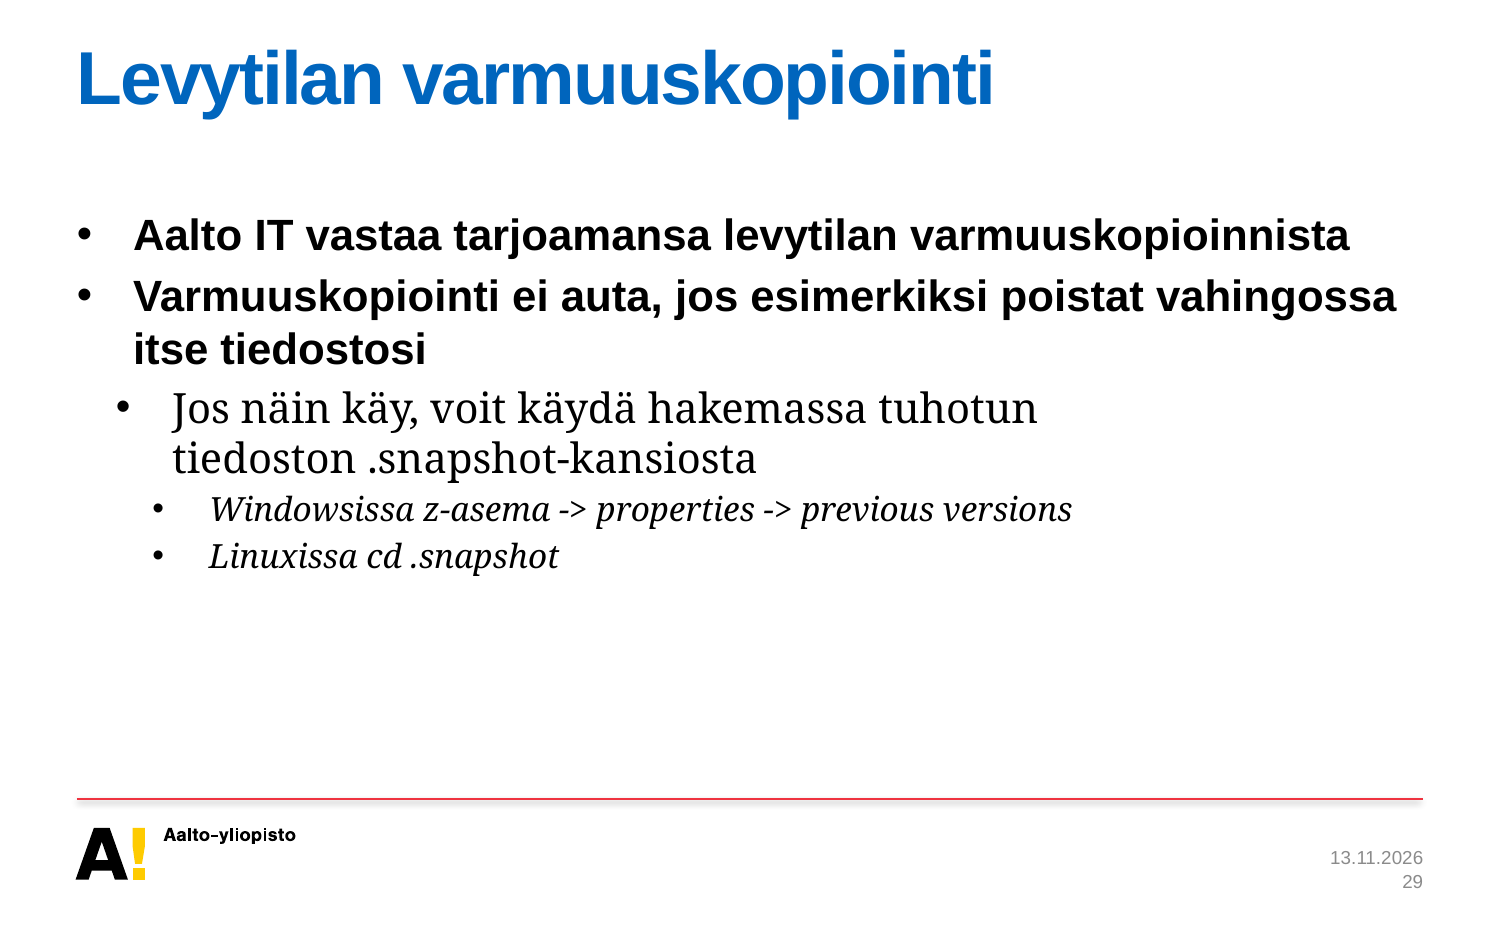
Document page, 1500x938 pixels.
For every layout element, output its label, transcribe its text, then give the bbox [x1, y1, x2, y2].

list Aalto IT vastaa tarjoamansa levytilan varmuuskopioinnista Varmuuskopiointi ei auta, jos esimerkiksi poistat vahingossa itse tiedostosi Jos näin käy, voit käydä hakemassa tuhotun tiedoston .snapshot-kansiosta Windowsissa z-asema -> properties -> previous versions Linuxissa cd .snapshot [76, 206, 1424, 755]
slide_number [829, 844, 1424, 870]
slide_number 29 [829, 870, 1424, 893]
title Levytilan varmuuskopiointi [76, 43, 1424, 206]
